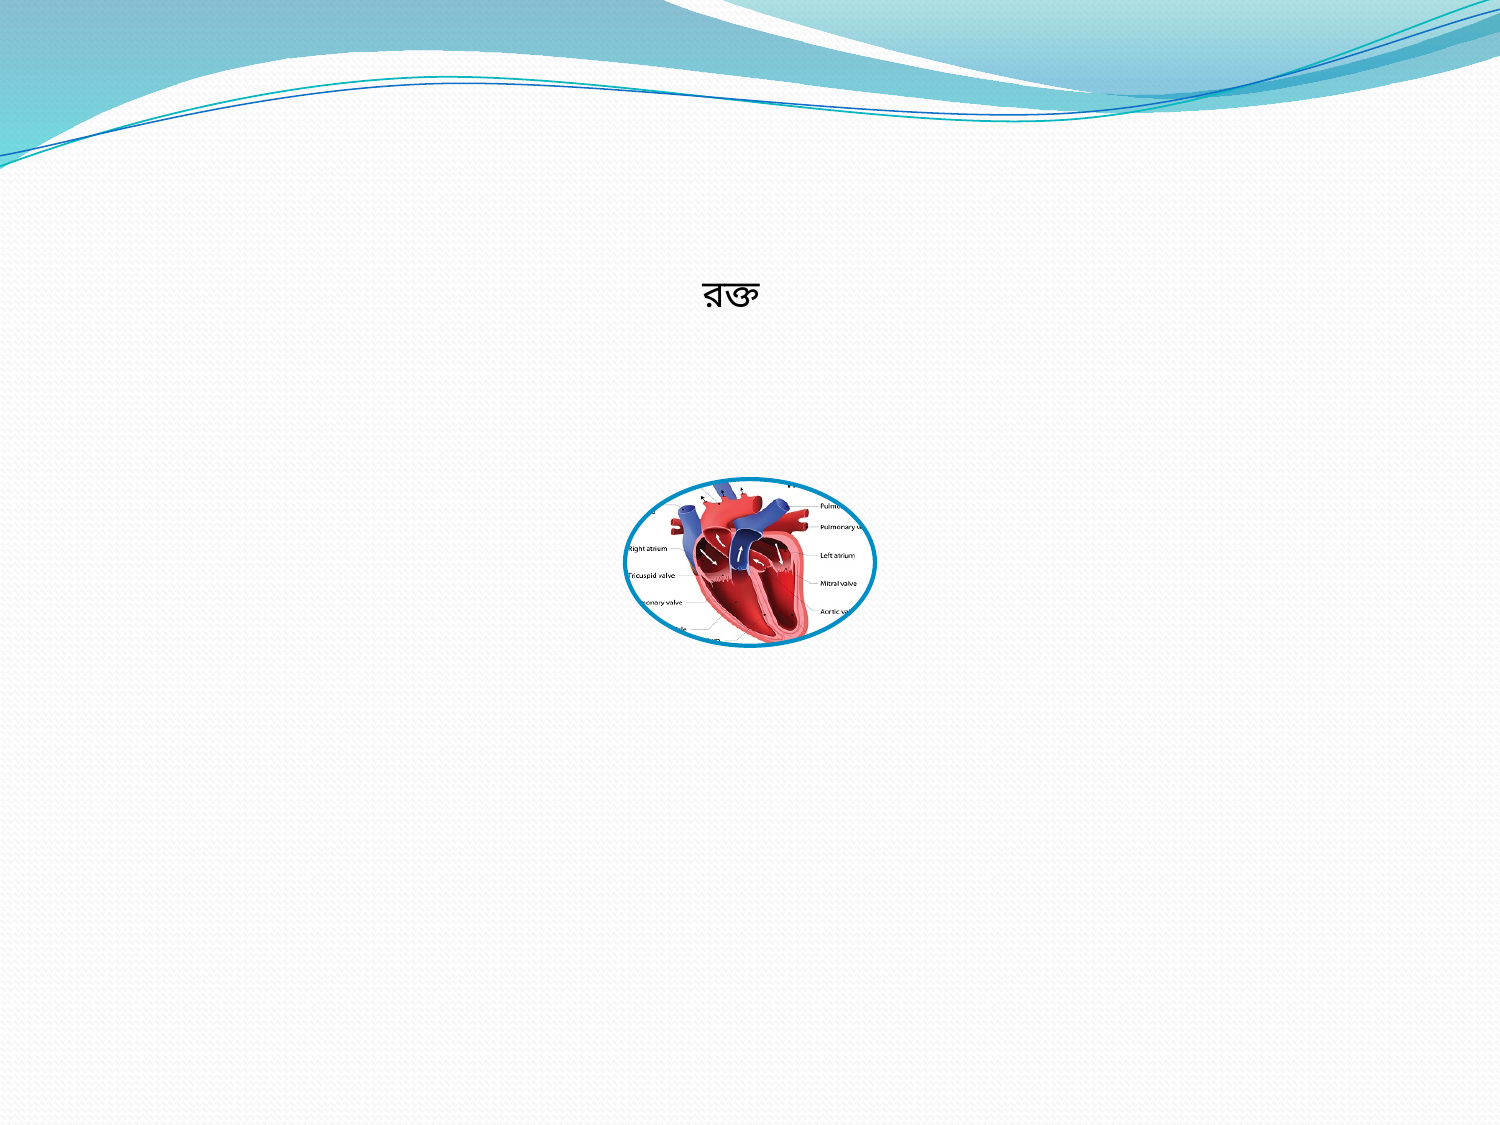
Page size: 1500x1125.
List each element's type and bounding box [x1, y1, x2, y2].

text_box [249, 228, 1251, 897]
